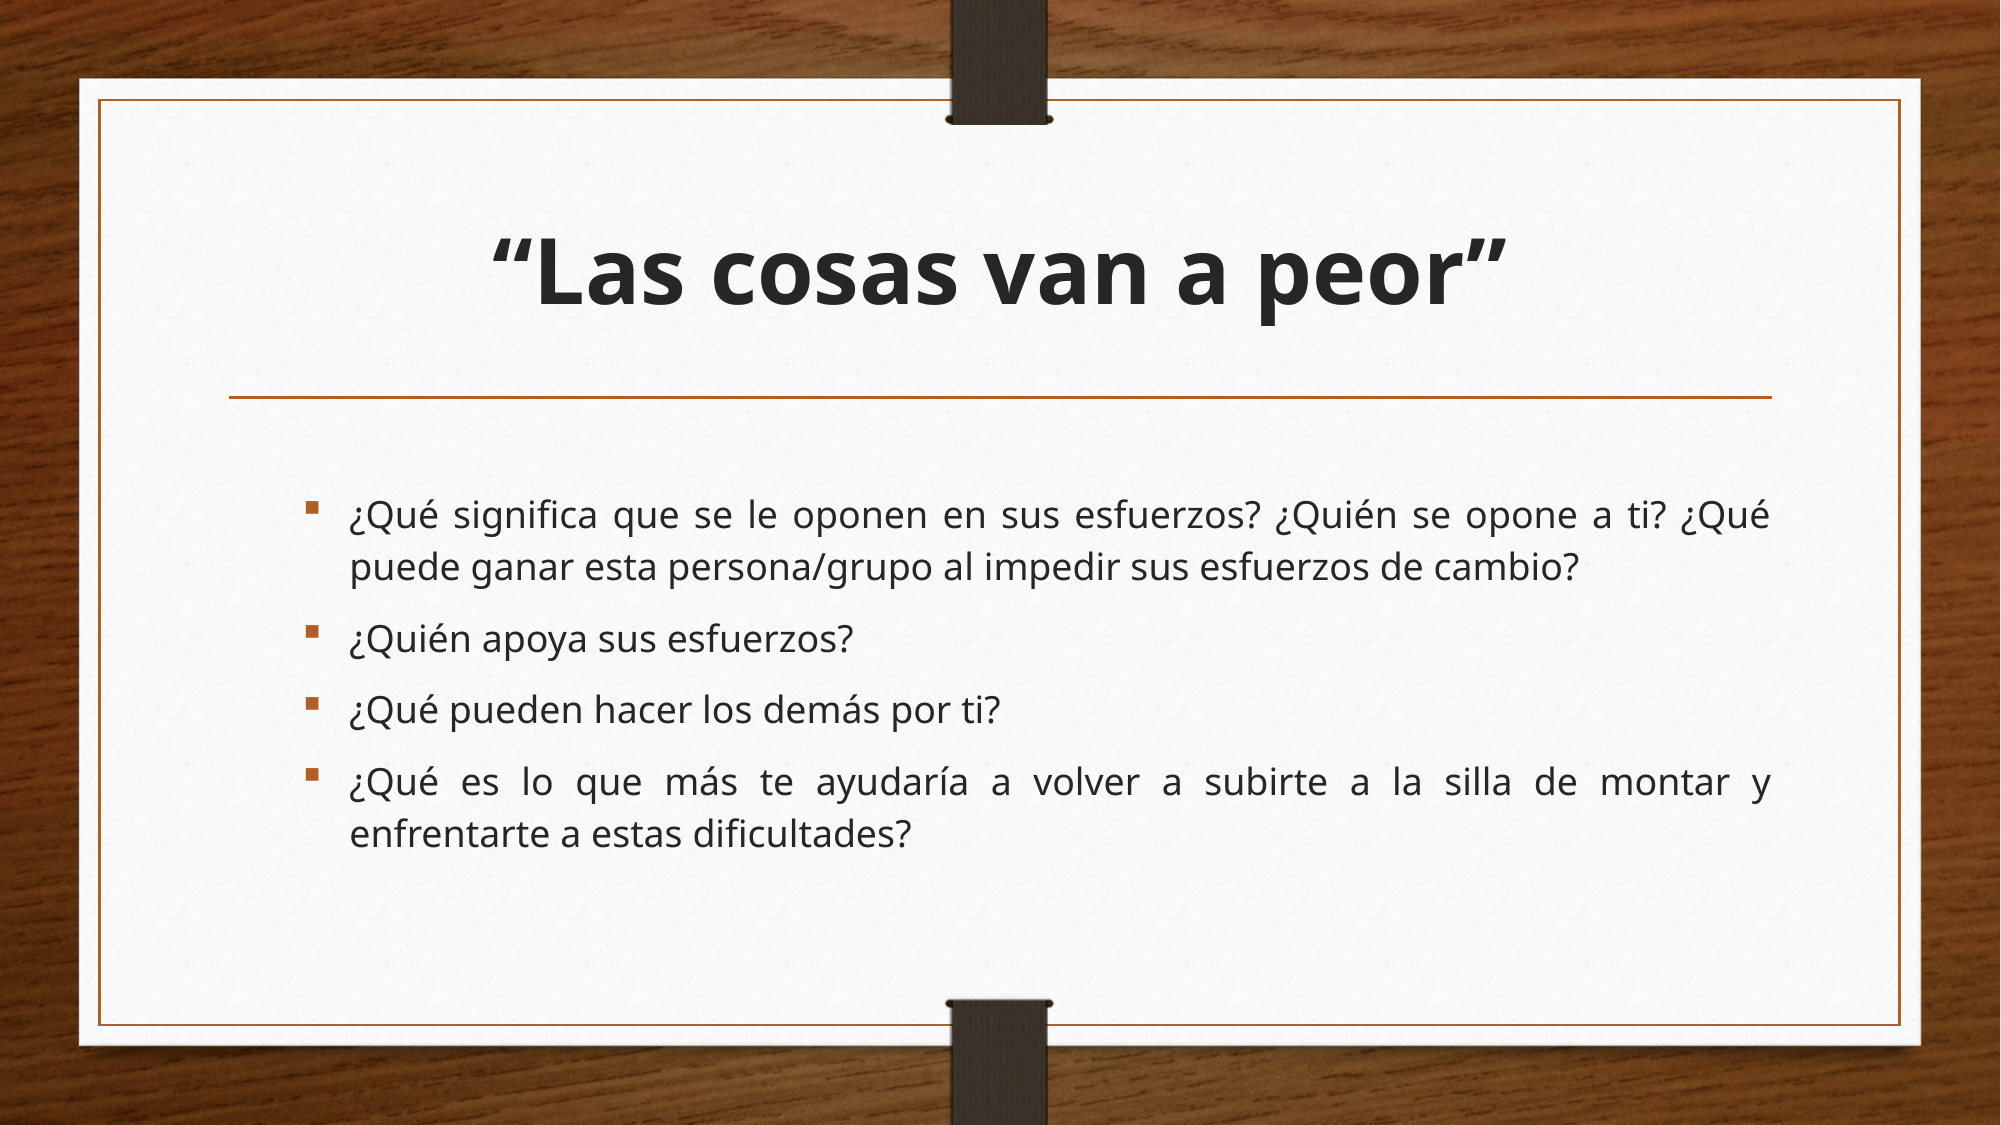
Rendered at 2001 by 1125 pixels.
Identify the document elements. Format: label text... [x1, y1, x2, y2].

picture [101, 0, 2001, 1125]
picture [0, 0, 948, 1125]
title “Las cosas van a peor” [212, 161, 1788, 375]
list ¿Qué significa que se le oponen en sus esfuerzos? ¿Quién se opone a ti? ¿Qué puede ganar esta persona/grupo al impedir sus esfuerzos de cambio? ¿Quién apoya sus esfuerzos? ¿Qué pueden hacer los demás por ti? ¿Qué es lo que más te ayudaría a volver a subirte a la silla de montar y enfrentarte a estas dificultades? [212, 477, 1788, 964]
